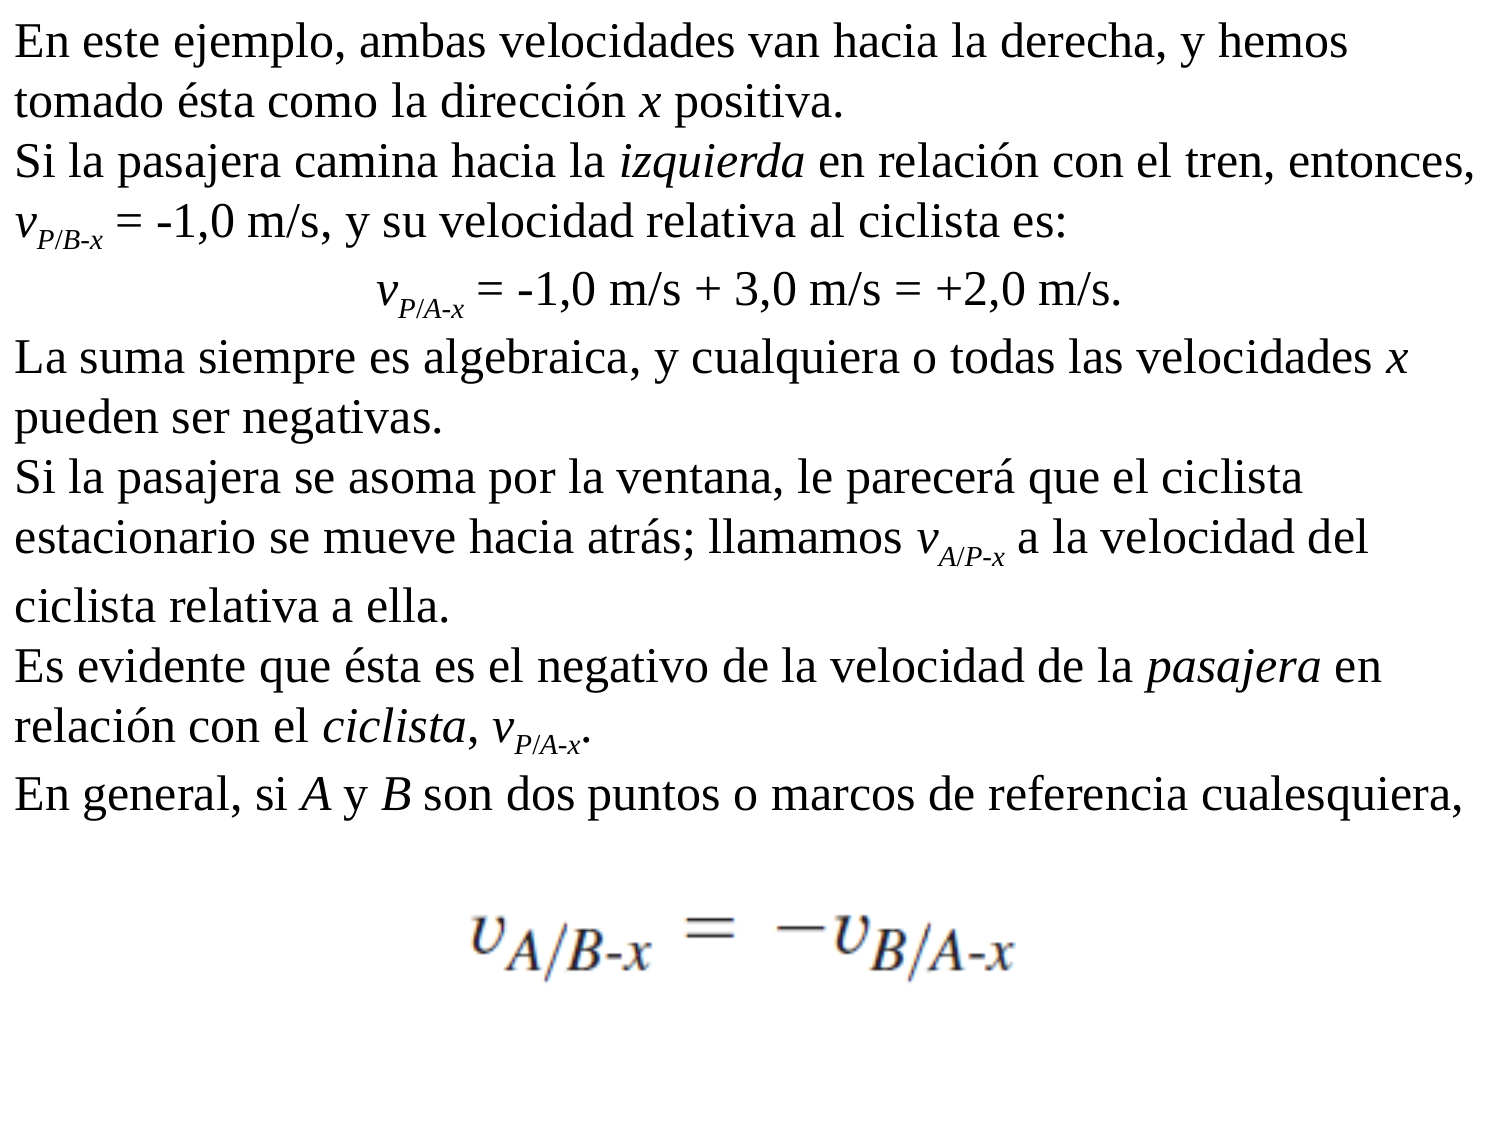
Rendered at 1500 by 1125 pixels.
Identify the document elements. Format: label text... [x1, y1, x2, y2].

picture [430, 845, 1055, 1024]
text_box En este ejemplo, ambas velocidades van hacia la derecha, y hemos tomado ésta como la dirección x positiva. Si la pasajera camina hacia la izquierda en relación con el tren, entonces, vP/B-x = -1,0 m/s, y su velocidad relativa al ciclista es: vP/A-x = -1,0 m/s + 3,0 m/s = +2,0 m/s. La suma siempre es algebraica, y cualquiera o todas las velocidades x pueden ser negativas. Si la pasajera se asoma por la ventana, le parecerá que el ciclista estacionario se mueve hacia atrás; llamamos vA/P-x a la velocidad del ciclista relativa a ella. Es evidente que ésta es el negativo de la velocidad de la pasajera en relación con el ciclista, vP/A-x. En general, si A y B son dos puntos o marcos de referencia cualesquiera, [0, 0, 1500, 828]
